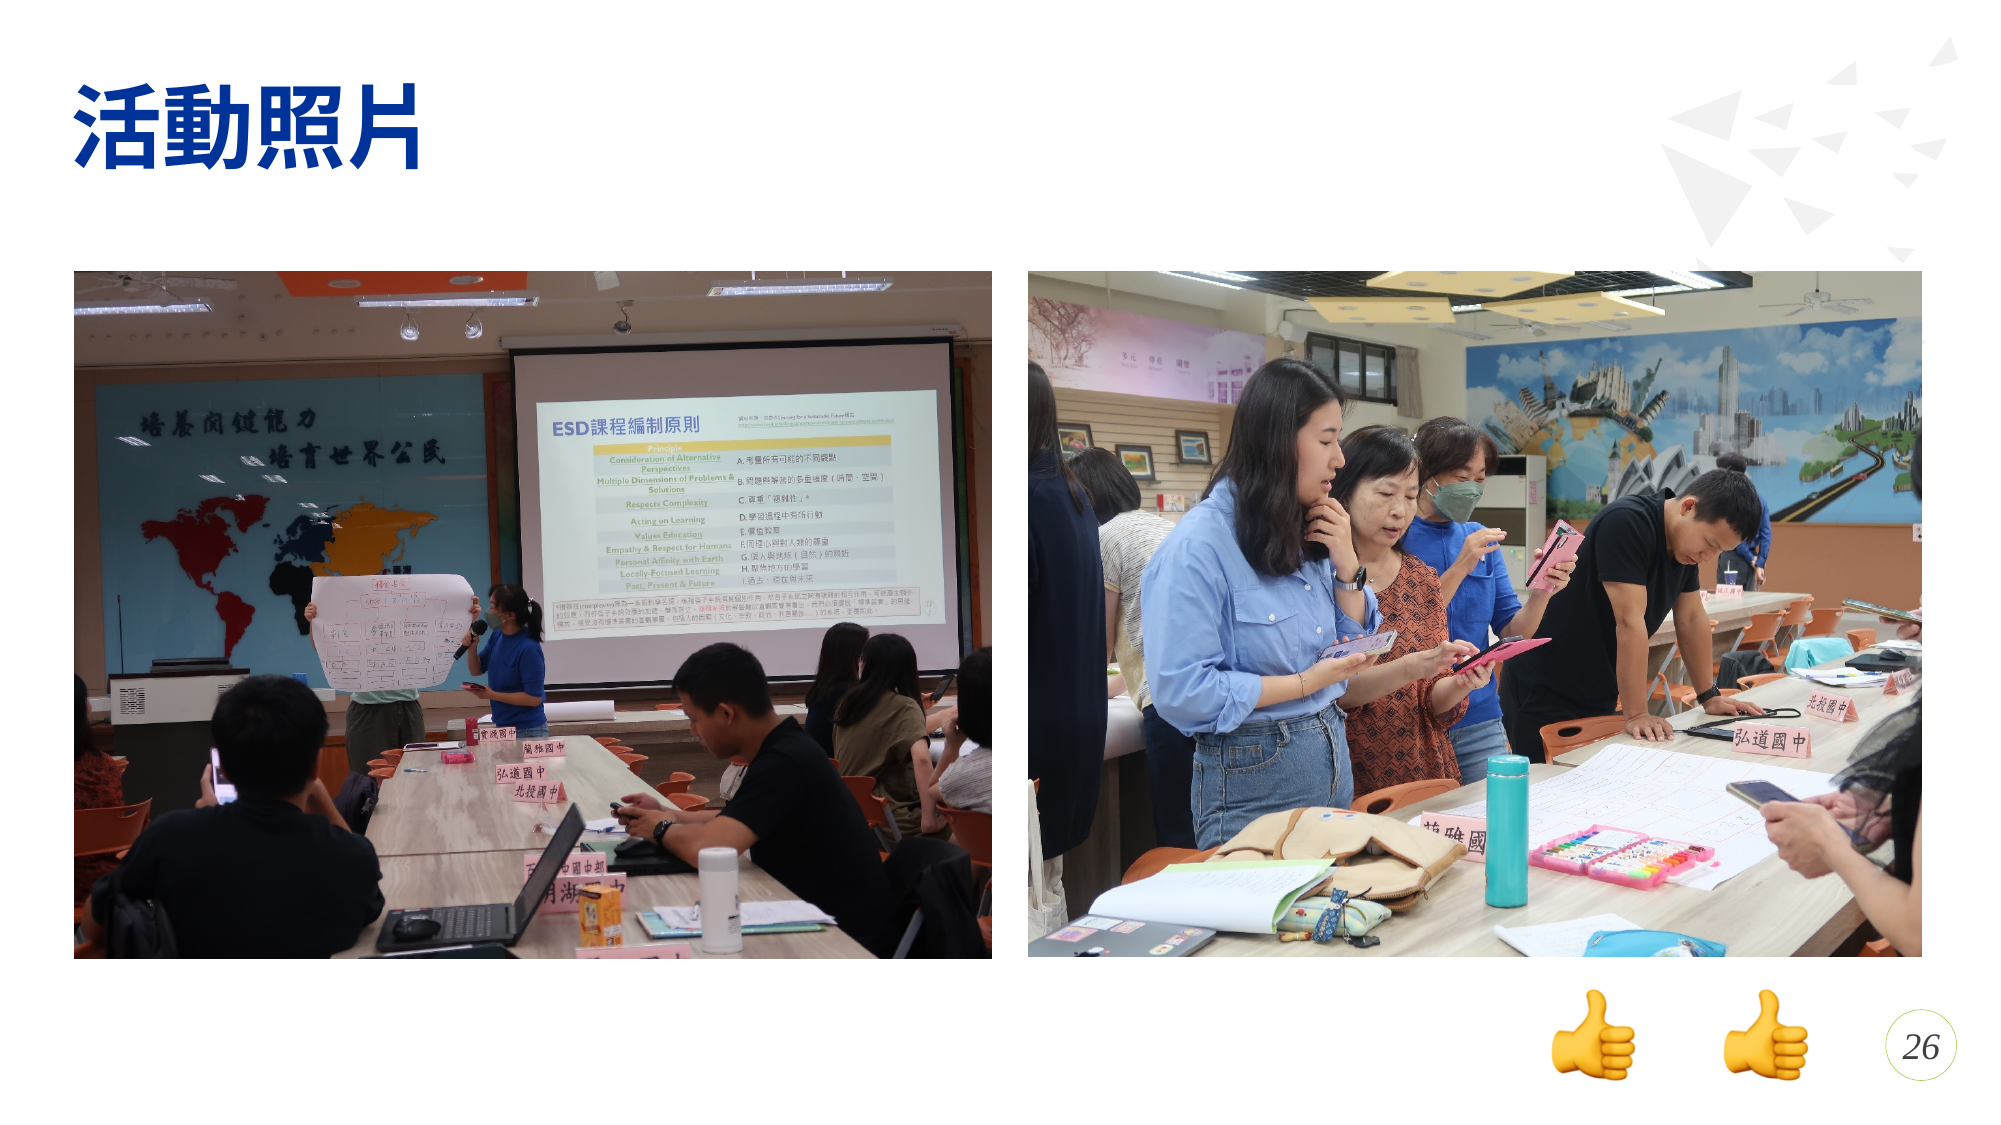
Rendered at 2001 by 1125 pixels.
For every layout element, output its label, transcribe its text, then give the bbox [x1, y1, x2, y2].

picture [1720, 989, 1812, 1081]
picture [1028, 271, 1922, 957]
title 活動照片 [70, 44, 1932, 220]
picture [1548, 989, 1639, 1081]
slide_number 26 [1885, 1009, 1957, 1081]
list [74, 271, 992, 959]
